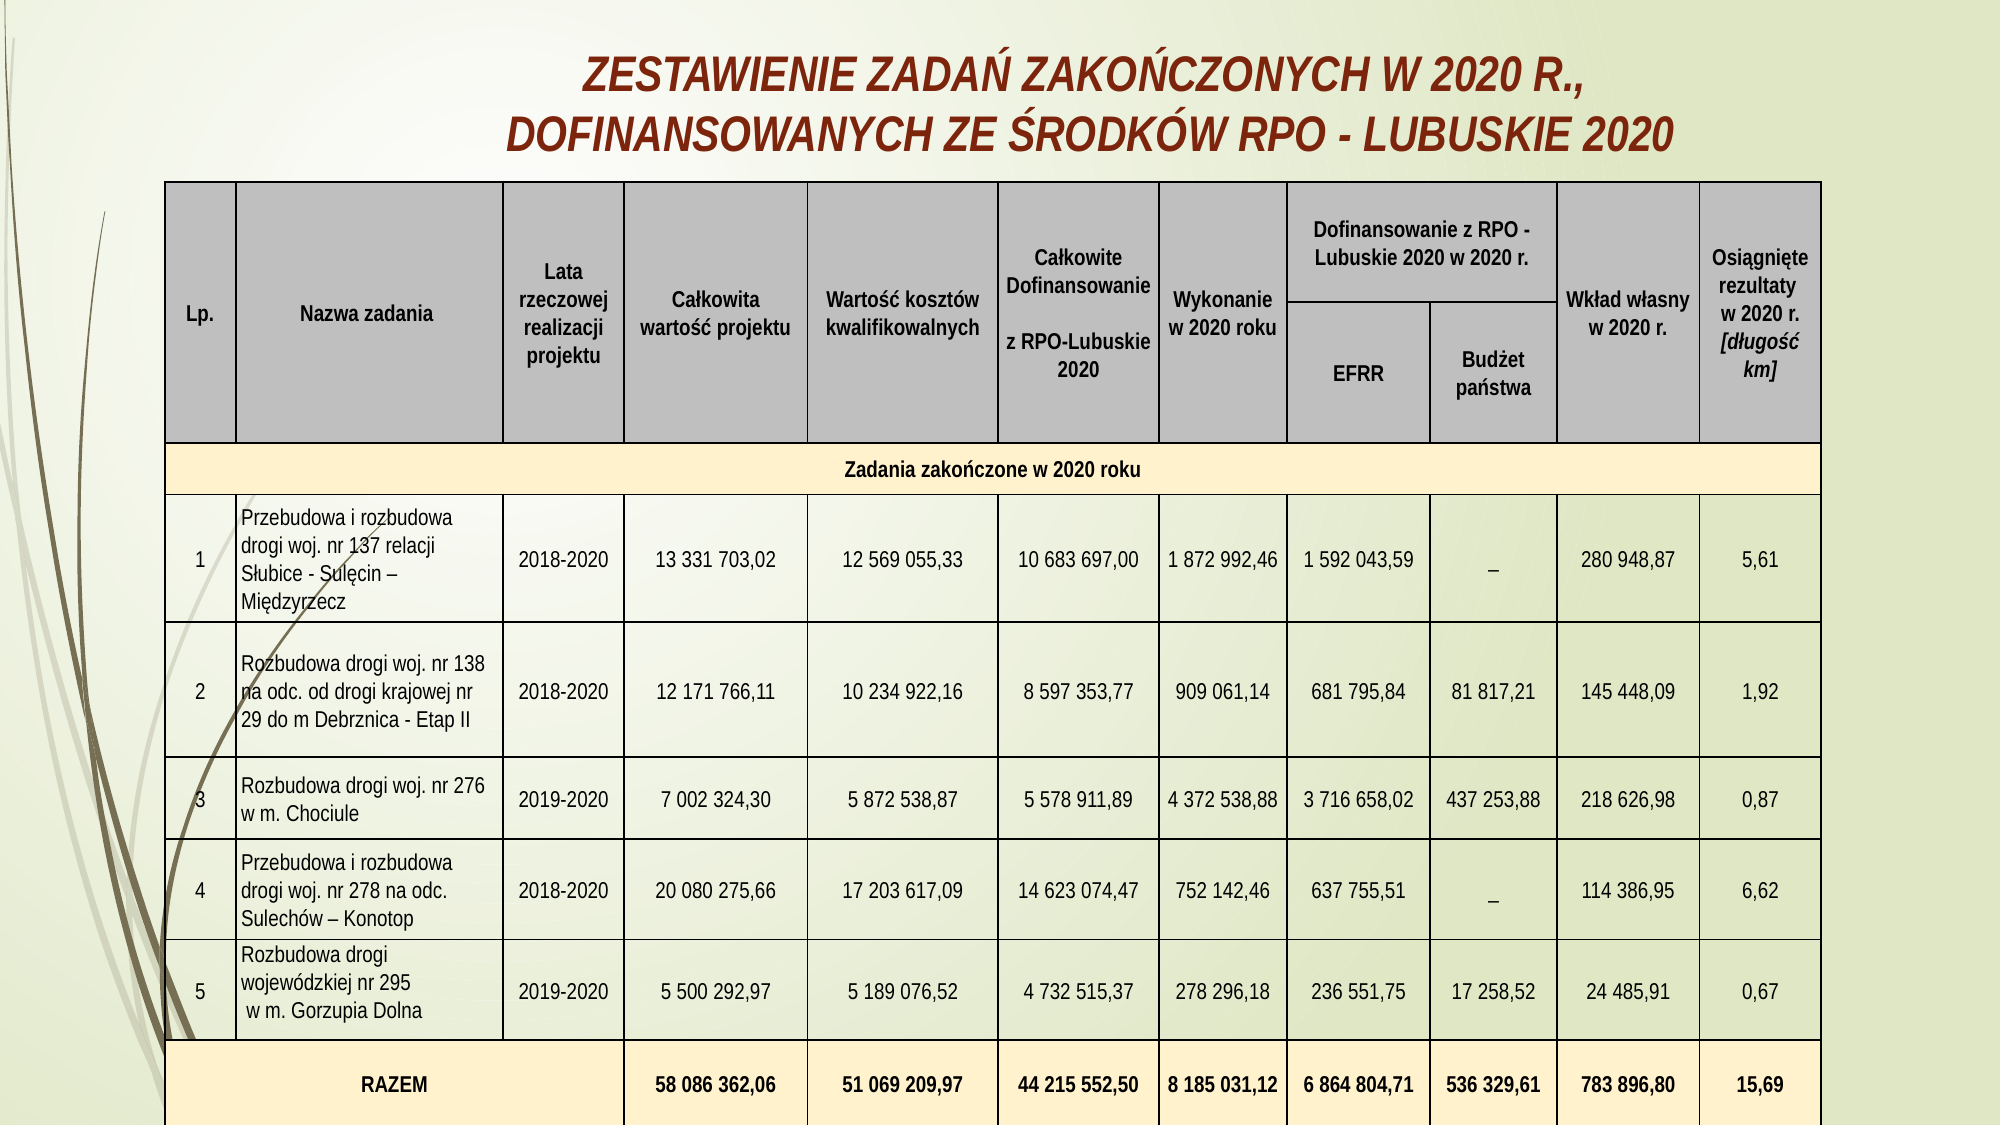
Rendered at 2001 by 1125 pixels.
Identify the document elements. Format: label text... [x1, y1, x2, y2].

table_cell 5,61 [1700, 495, 1820, 621]
table_cell 44 215 552,50 [999, 1041, 1158, 1125]
table_cell 2019-2020 [504, 940, 623, 1039]
table_cell 145 448,09 [1558, 623, 1699, 756]
table_cell 7 002 324,30 [625, 758, 807, 838]
table_cell Przebudowa i rozbudowa drogi woj. nr 278 na odc. Sulechów – Konotop [237, 840, 502, 939]
table_cell 278 296,18 [1160, 940, 1286, 1039]
title ZESTAWIENIE ZADAŃ ZAKOŃCZONYCH W 2020 R., DOFINANSOWANYCH ZE ŚRODKÓW RPO - LUBUSKIE 2020 [359, 33, 1822, 181]
table_cell 1 [166, 495, 235, 621]
table_header Wykonanie w 2020 roku [1160, 183, 1286, 442]
table_header Lp. [166, 183, 235, 442]
table_header Dofinansowanie z RPO -Lubuskie 2020 w 2020 r. [1288, 183, 1556, 301]
table_cell 8 597 353,77 [999, 623, 1158, 756]
table_cell 2019-2020 [504, 758, 623, 838]
table_cell 1 592 043,59 [1288, 495, 1429, 621]
table_cell 114 386,95 [1558, 840, 1699, 939]
table_cell 8 185 031,12 [1160, 1041, 1286, 1125]
table_header Wkład własny w 2020 r. [1558, 183, 1699, 442]
table_cell 536 329,61 [1431, 1041, 1556, 1125]
table_cell 5 578 911,89 [999, 758, 1158, 838]
table_cell 681 795,84 [1288, 623, 1429, 756]
table_cell Rozbudowa drogi wojewódzkiej nr 295 w m. Gorzupia Dolna [237, 940, 502, 1039]
table_cell 24 485,91 [1558, 940, 1699, 1039]
table_cell 0,87 [1700, 758, 1820, 838]
table_cell 13 331 703,02 [625, 495, 807, 621]
table_cell 81 817,21 [1431, 623, 1556, 756]
table_cell 5 [166, 940, 235, 1039]
table_cell 4 [166, 840, 235, 939]
table_cell 236 551,75 [1288, 940, 1429, 1039]
table_cell _ [1431, 495, 1556, 621]
table_header Lata rzeczowej realizacji projektu [504, 183, 623, 442]
table_cell 2018-2020 [504, 495, 623, 621]
table_header Nazwa zadania [237, 183, 502, 442]
table_cell 5 872 538,87 [808, 758, 997, 838]
table_cell 2018-2020 [504, 840, 623, 939]
table_header Całkowita wartość projektu [625, 183, 807, 442]
table_cell Rozbudowa drogi woj. nr 276 w m. Chociule [237, 758, 502, 838]
table_cell 10 683 697,00 [999, 495, 1158, 621]
table_cell 2018-2020 [504, 623, 623, 756]
table_cell 1,92 [1700, 623, 1820, 756]
table_header Całkowite Dofinansowanie z RPO-Lubuskie 2020 [999, 183, 1158, 442]
table_cell 3 716 658,02 [1288, 758, 1429, 838]
table_cell 15,69 [1700, 1041, 1820, 1125]
table_cell 51 069 209,97 [808, 1041, 997, 1125]
table_cell 6 864 804,71 [1288, 1041, 1429, 1125]
table_cell 783 896,80 [1558, 1041, 1699, 1125]
table_cell 14 623 074,47 [999, 840, 1158, 939]
table_cell Rozbudowa drogi woj. nr 138 na odc. od drogi krajowej nr 29 do m Debrznica - Etap II [237, 623, 502, 756]
table_cell 2 [166, 623, 235, 756]
table_cell 752 142,46 [1160, 840, 1286, 939]
table_header Wartość kosztów kwalifikowalnych [808, 183, 997, 442]
table_cell _ [1431, 840, 1556, 939]
table_cell 6,62 [1700, 840, 1820, 939]
table_cell 12 171 766,11 [625, 623, 807, 756]
table_cell 17 203 617,09 [808, 840, 997, 939]
table_cell 12 569 055,33 [808, 495, 997, 621]
table_cell RAZEM [166, 1041, 623, 1125]
table_cell 58 086 362,06 [625, 1041, 807, 1125]
table_cell 1 872 992,46 [1160, 495, 1286, 621]
table_cell 4 372 538,88 [1160, 758, 1286, 838]
table_cell 4 732 515,37 [999, 940, 1158, 1039]
table_cell EFRR [1288, 303, 1429, 442]
table_cell 280 948,87 [1558, 495, 1699, 621]
table_cell Budżet państwa [1431, 303, 1556, 442]
table_cell 20 080 275,66 [625, 840, 807, 939]
table_cell 637 755,51 [1288, 840, 1429, 939]
table_cell Przebudowa i rozbudowa drogi woj. nr 137 relacji Słubice - Sulęcin – Międzyrzecz [237, 495, 502, 621]
table_cell 5 500 292,97 [625, 940, 807, 1039]
table_cell 0,67 [1700, 940, 1820, 1039]
table_header Osiągnięte rezultaty w 2020 r. [długość km] [1700, 183, 1820, 442]
table_cell Zadania zakończone w 2020 roku [166, 444, 1820, 494]
table_cell 10 234 922,16 [808, 623, 997, 756]
table_cell 17 258,52 [1431, 940, 1556, 1039]
table_cell 909 061,14 [1160, 623, 1286, 756]
table_cell 218 626,98 [1558, 758, 1699, 838]
table_cell 3 [166, 758, 235, 838]
table_cell 437 253,88 [1431, 758, 1556, 838]
table_cell 5 189 076,52 [808, 940, 997, 1039]
